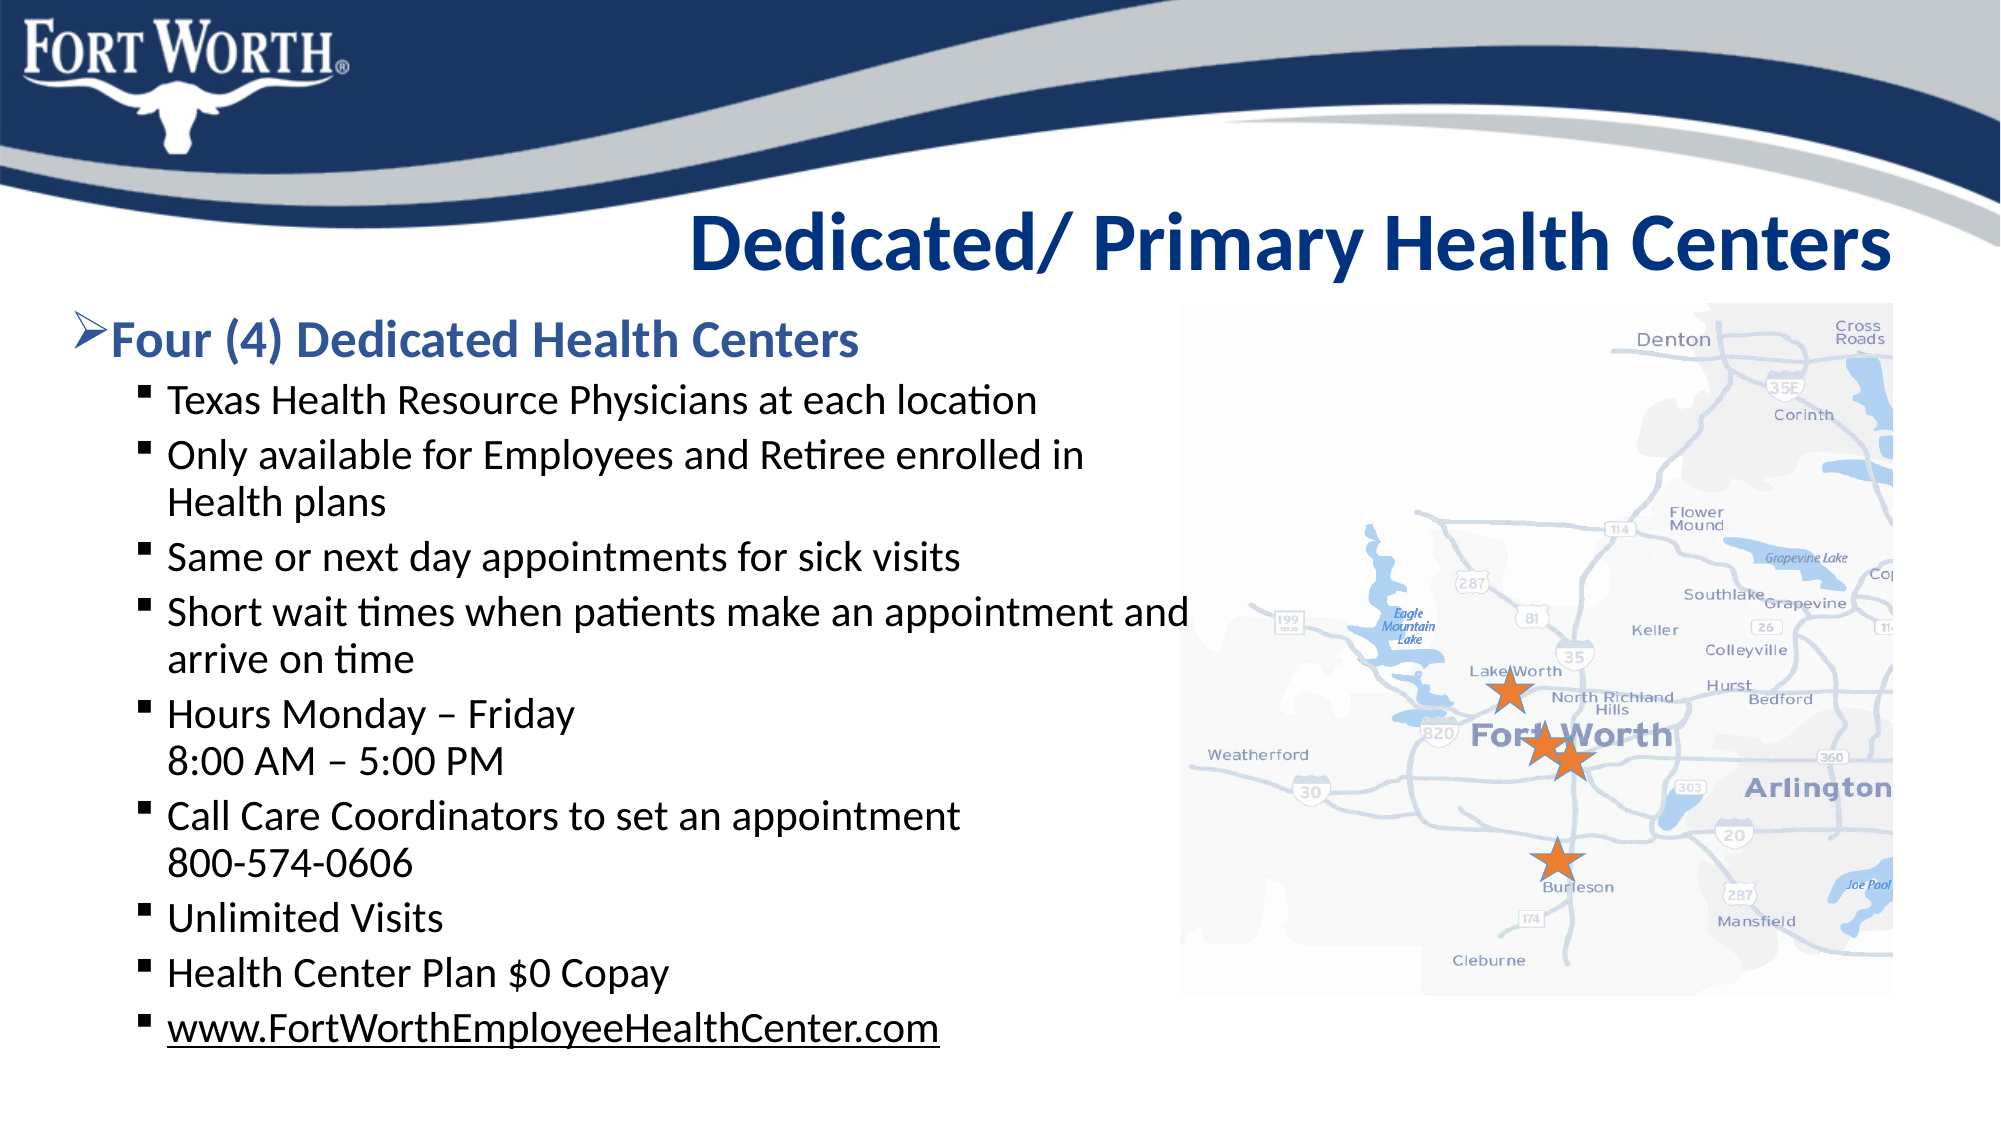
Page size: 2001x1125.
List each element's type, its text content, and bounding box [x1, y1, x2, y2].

title Dedicated/ Primary Health Centers [605, 179, 1979, 308]
picture [0, 0, 2001, 1125]
list Four (4) Dedicated Health Centers Texas Health Resource Physicians at each location Only available for Employees and Retiree enrolled in Health plans Same or next day appointments for sick visits Short wait times when patients make an appointment and arrive on time Hours Monday – Friday 8:00 AM – 5:00 PM Call Care Coordinators to set an appointment 800-574-0606 Unlimited Visits Health Center Plan $0 Copay www.FortWorthEmployeeHealthCenter.com [54, 303, 1222, 1066]
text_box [1179, 303, 1893, 996]
